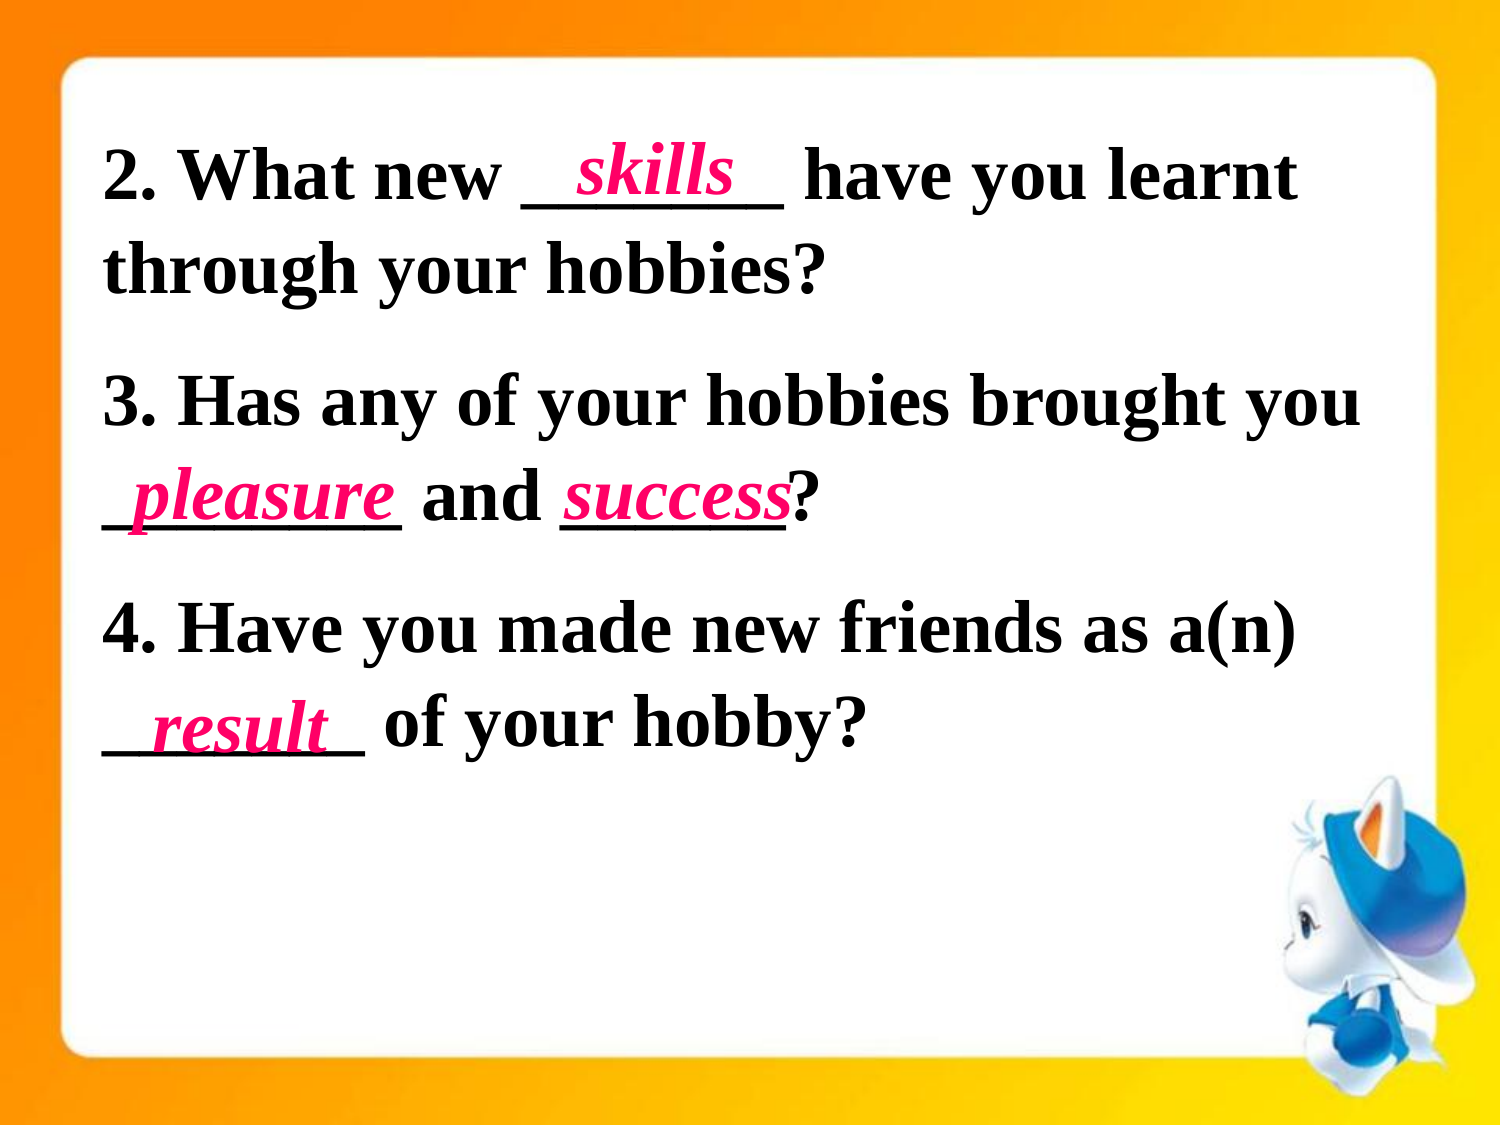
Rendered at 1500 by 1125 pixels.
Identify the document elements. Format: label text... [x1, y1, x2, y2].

text_box pleasure success [99, 437, 838, 543]
picture [0, 0, 1500, 1125]
text_box 2. What new _______ have you learnt through your hobbies? 3. Has any of your hobbies brought you ________ and ______? 4. Have you made new friends as a(n) _______ of your hobby? [87, 112, 1425, 770]
text_box result [137, 669, 538, 775]
text_box skills [562, 112, 963, 218]
